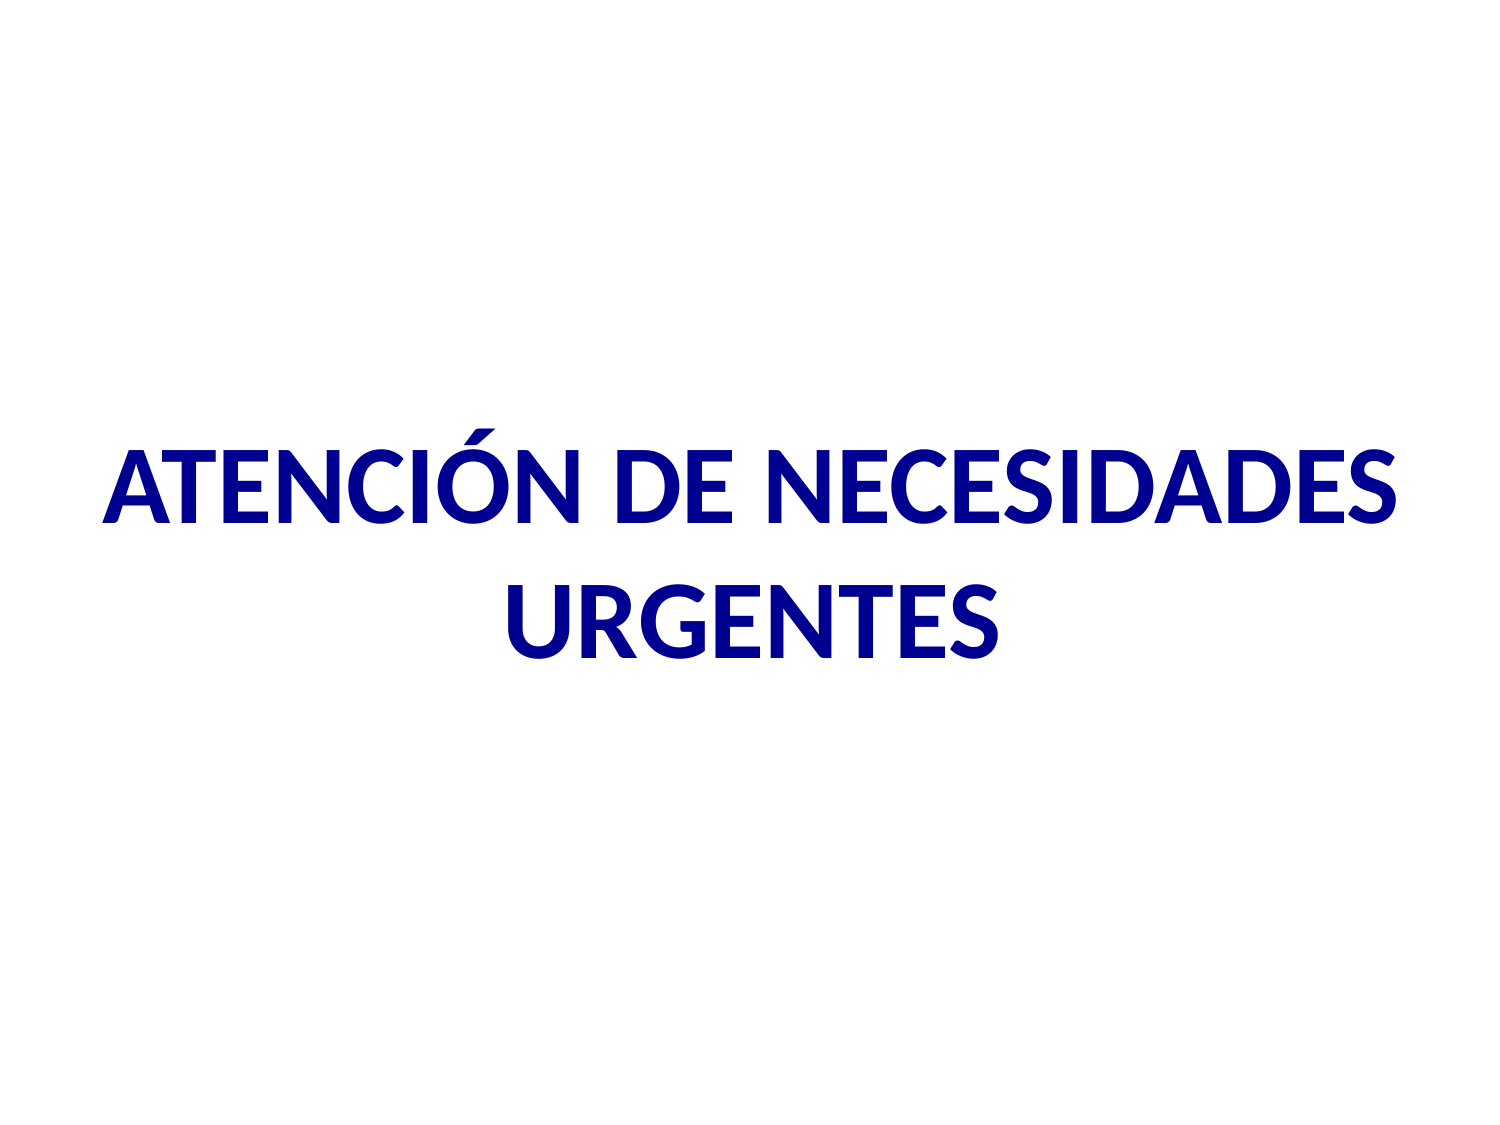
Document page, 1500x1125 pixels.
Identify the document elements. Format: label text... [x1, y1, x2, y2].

list ATENCIÓN DE NECESIDADES URGENTES [76, 208, 1427, 951]
